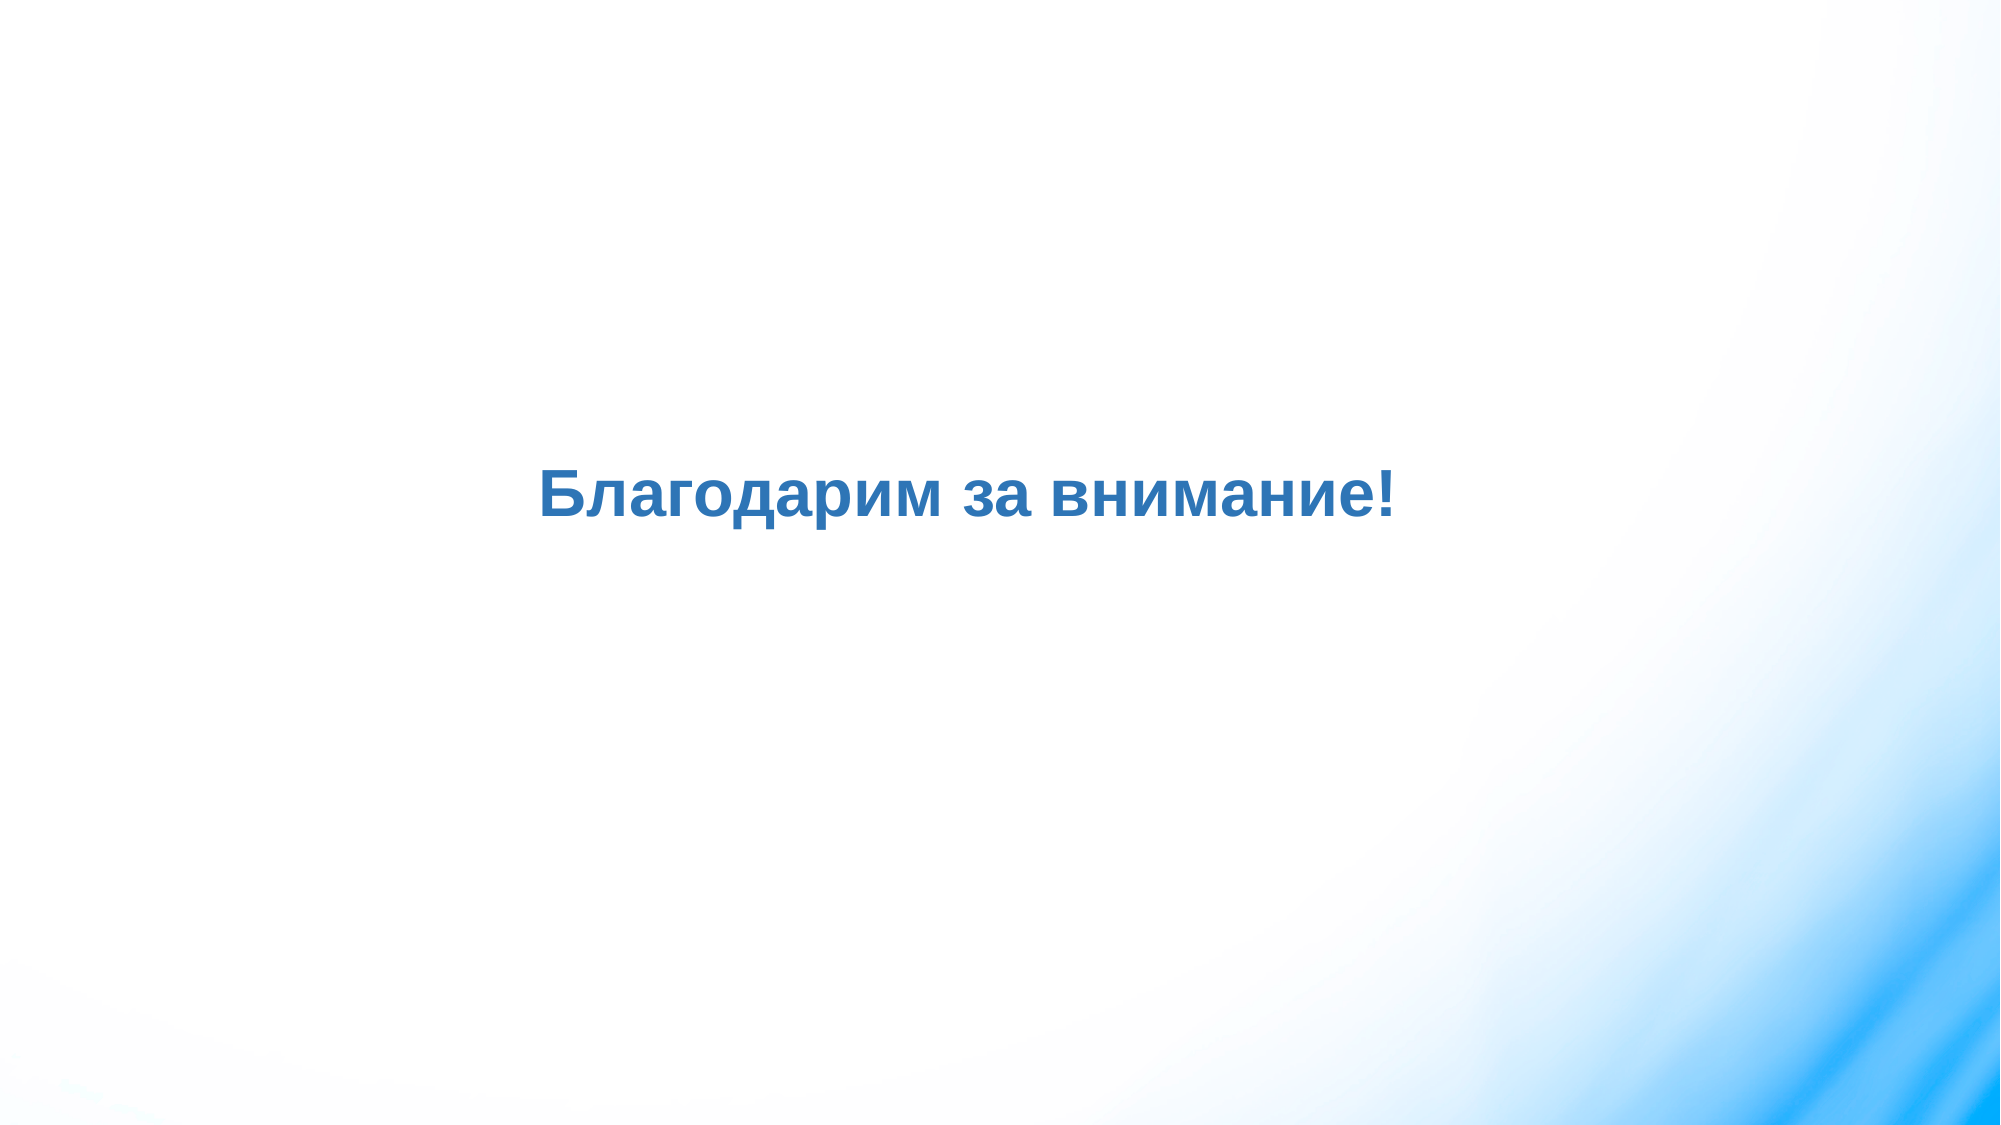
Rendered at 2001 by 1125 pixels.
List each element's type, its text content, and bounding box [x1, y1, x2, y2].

text_box Благодарим за внимание! [106, 441, 1832, 660]
picture [0, 0, 2000, 1125]
